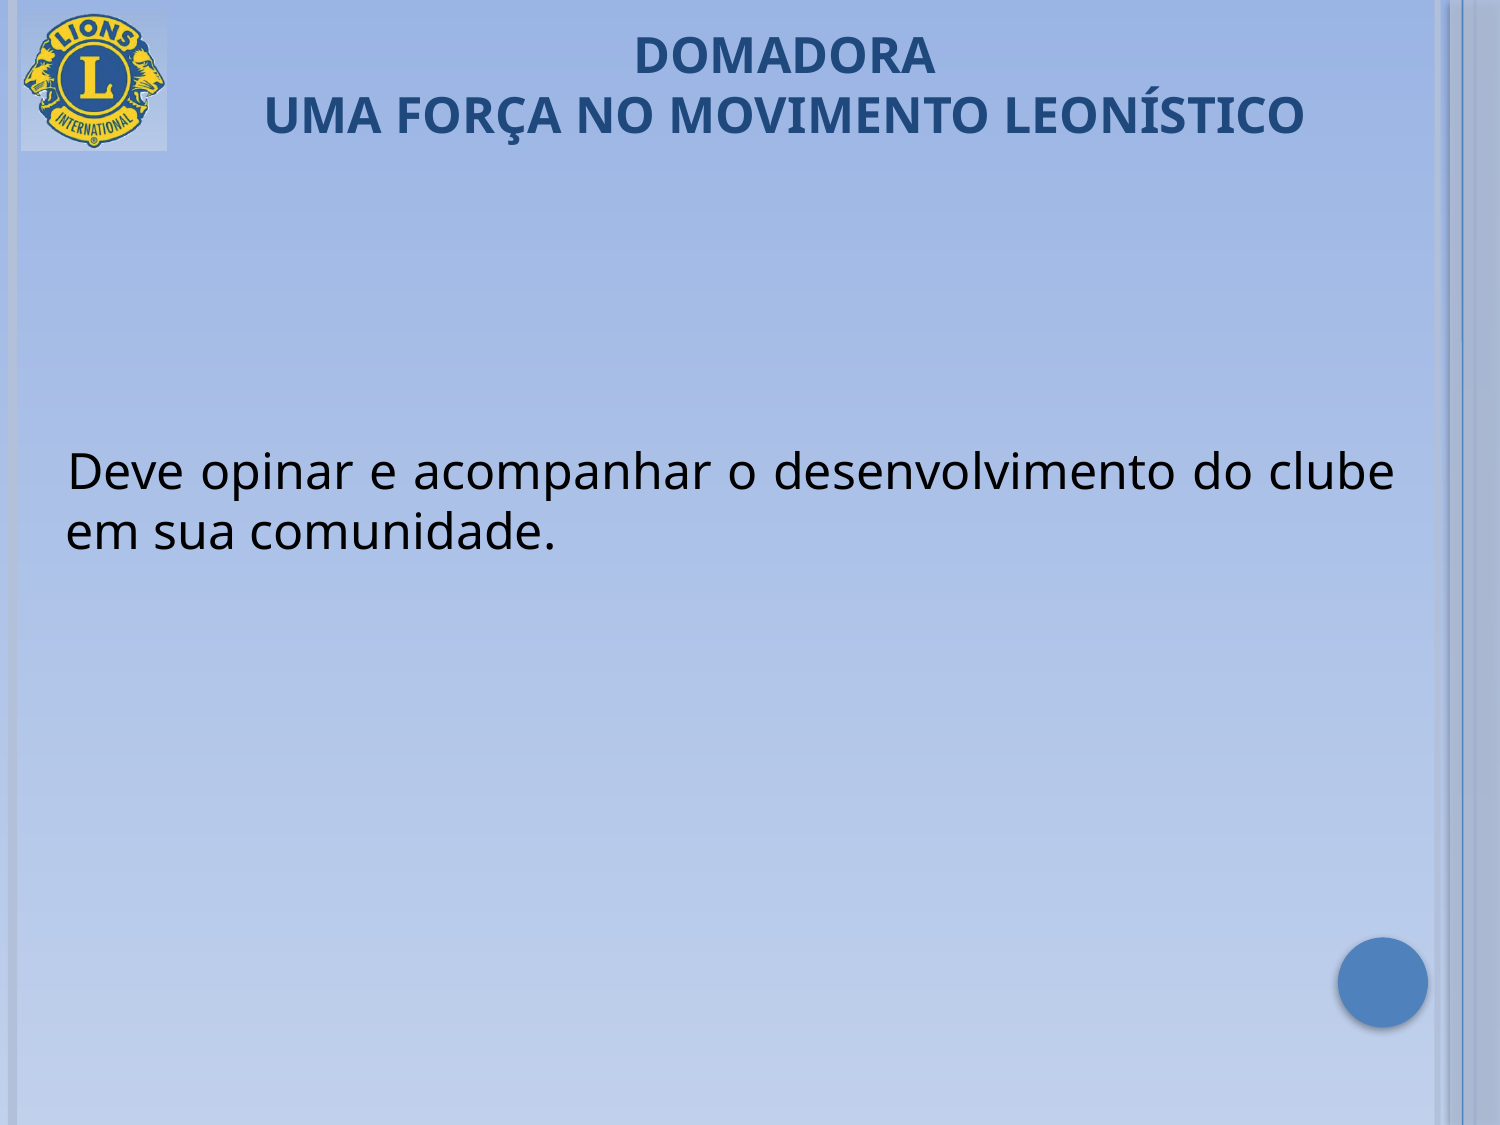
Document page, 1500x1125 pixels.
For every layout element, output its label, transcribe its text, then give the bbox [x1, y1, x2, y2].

title DOMADORA UMA FORÇA NO MOVIMENTO LEONÍSTICO [171, 0, 1412, 151]
picture [20, 11, 167, 152]
list Deve opinar e acompanhar o desenvolvimento do clube em sua comunidade. [5, 432, 1412, 740]
